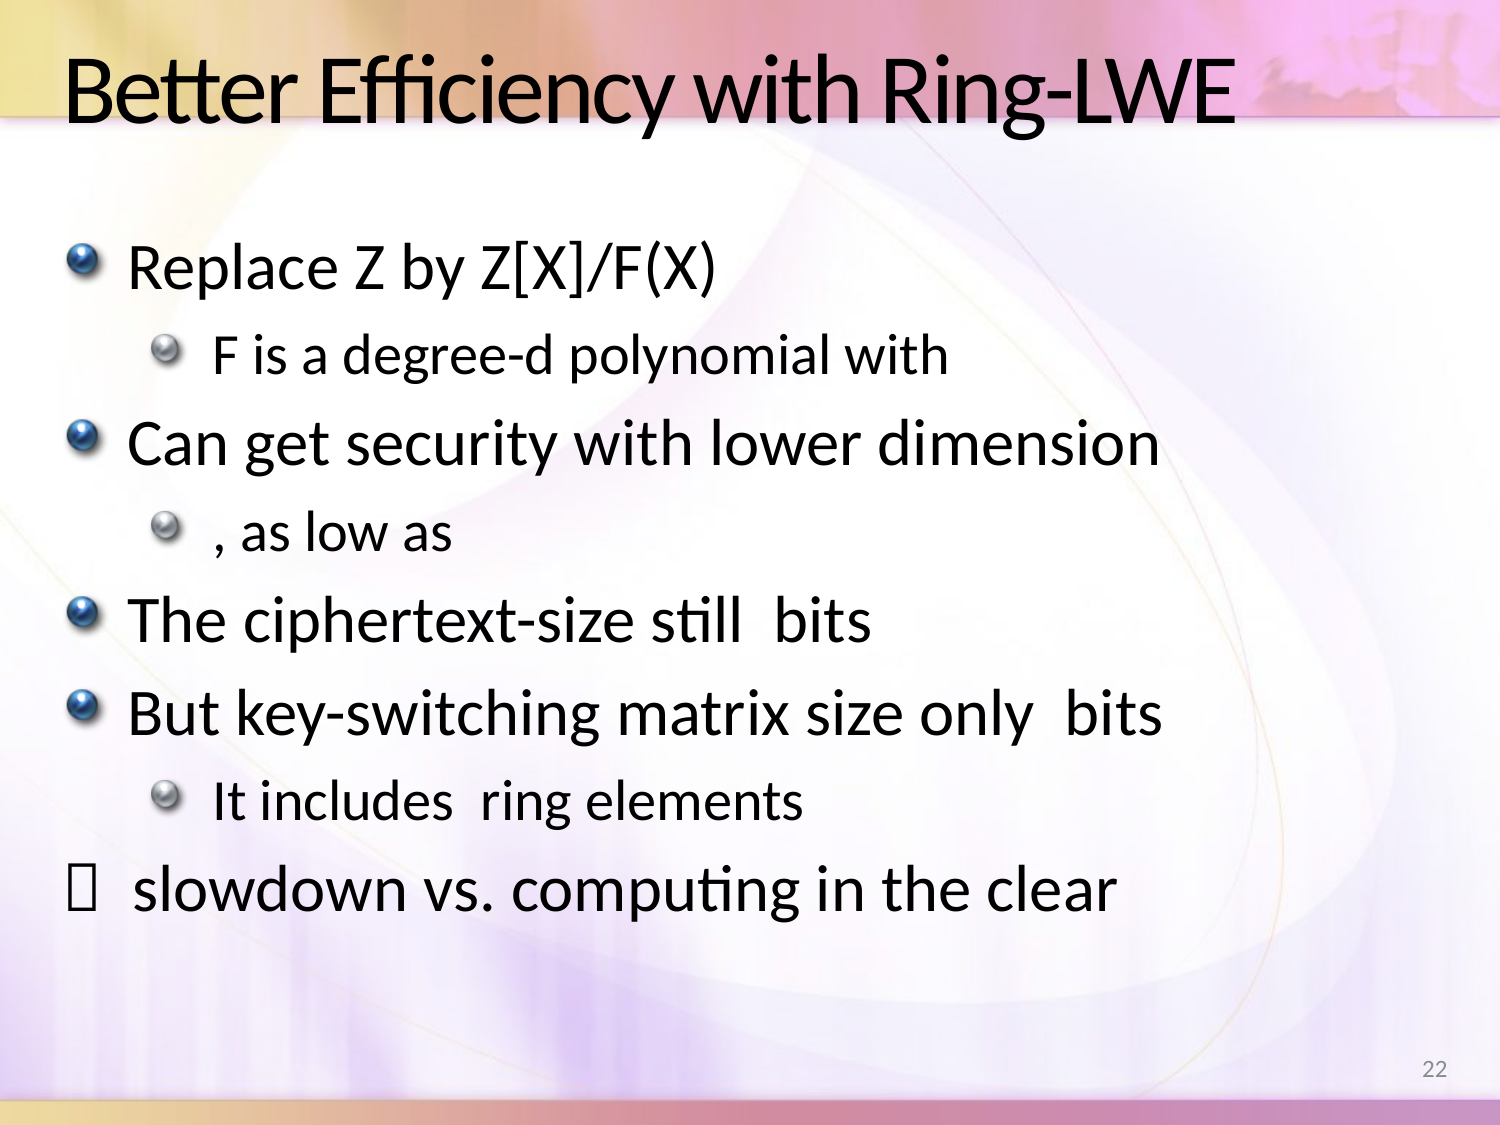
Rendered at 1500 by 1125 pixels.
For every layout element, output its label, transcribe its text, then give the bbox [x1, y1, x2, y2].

picture [62, 416, 110, 464]
picture [62, 593, 110, 640]
picture [62, 240, 110, 287]
picture [147, 777, 189, 819]
picture [62, 686, 110, 733]
table_header x1 [0, 0, 1500, 1125]
picture [147, 331, 189, 373]
picture [147, 508, 189, 550]
slide_number 22 [1362, 1037, 1463, 1098]
title Better Efficiency with Ring-LWE [62, 37, 1438, 147]
